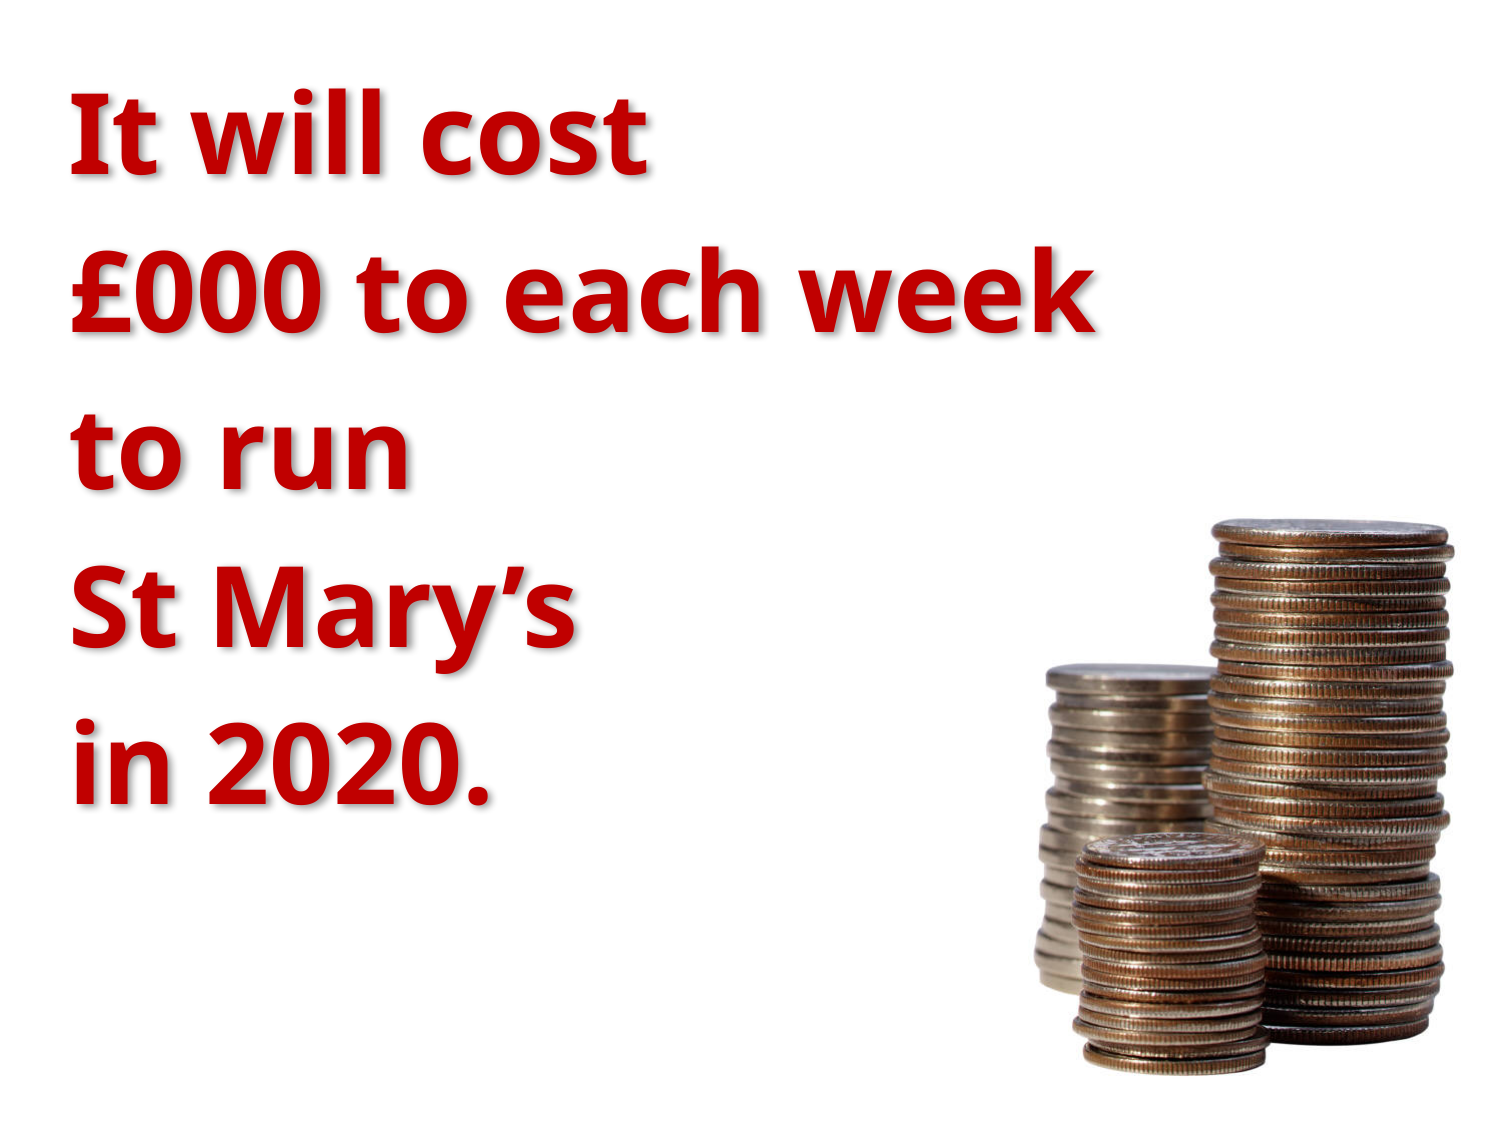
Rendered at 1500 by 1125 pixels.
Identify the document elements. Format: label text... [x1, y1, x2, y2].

picture [1020, 491, 1472, 1092]
list It will cost £000 to each week to run St Mary’s in 2020. [53, 54, 1404, 1071]
